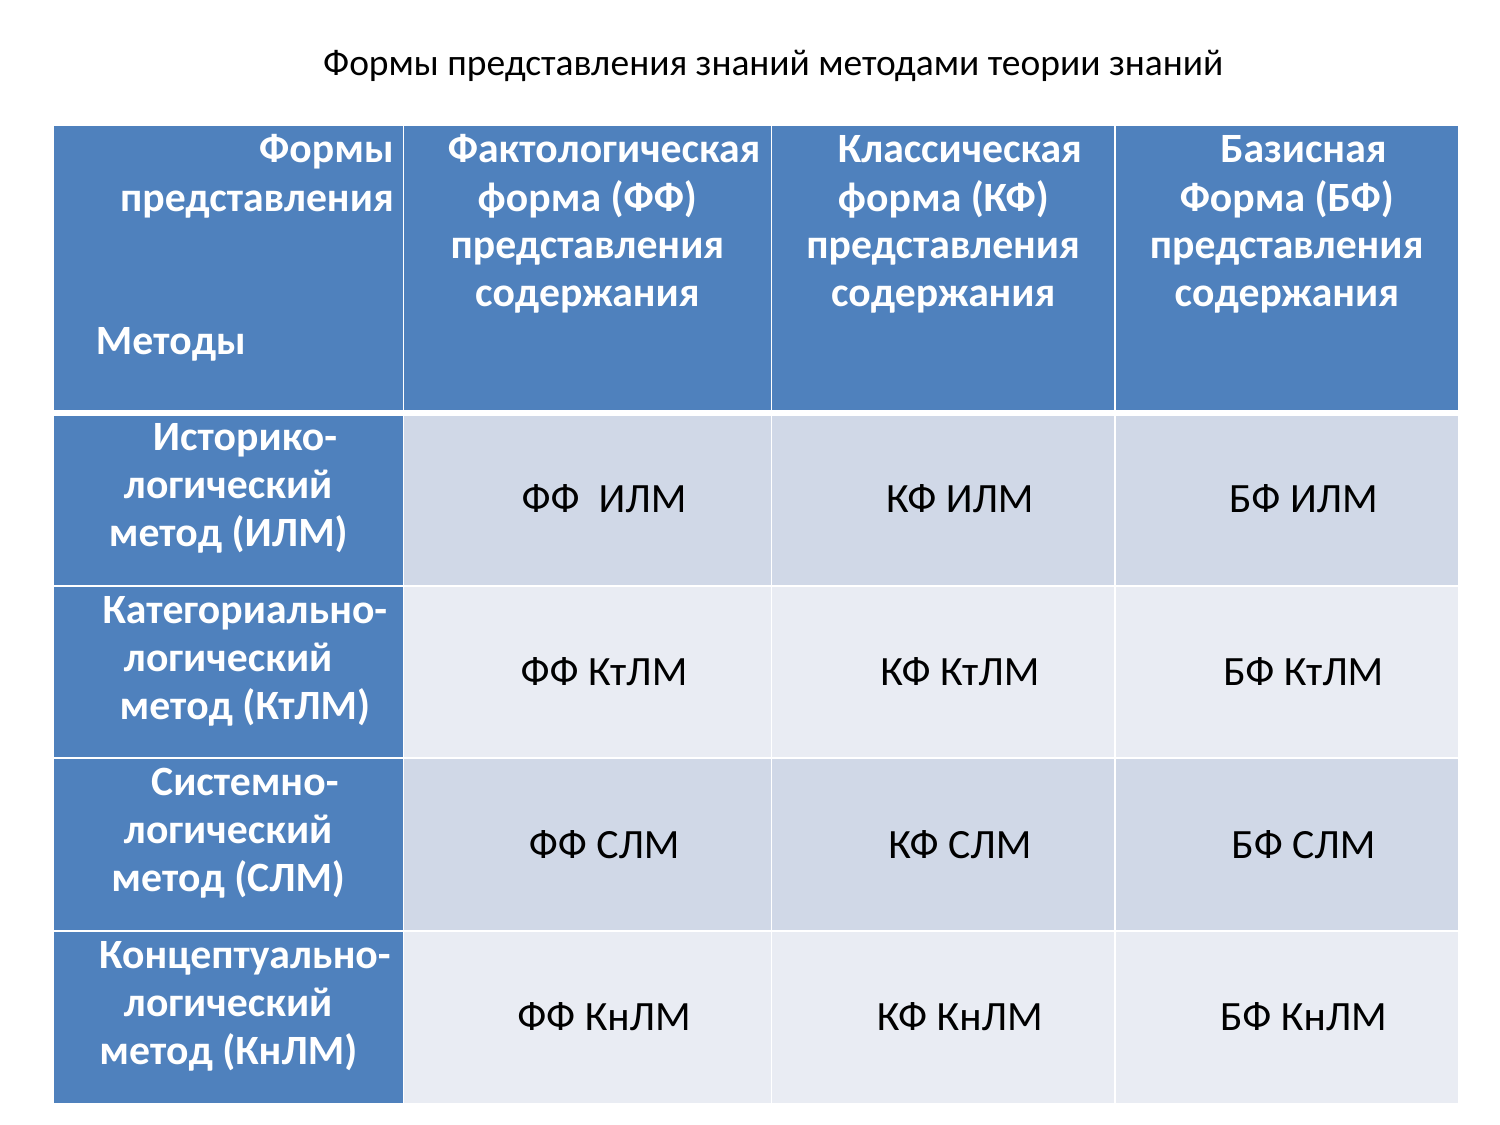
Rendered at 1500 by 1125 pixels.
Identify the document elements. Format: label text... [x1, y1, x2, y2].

table_cell ФФ ИЛМ [404, 416, 771, 585]
table_header Базисная Форма (БФ) представления содержания [1116, 126, 1458, 410]
table_cell Историко- логический метод (ИЛМ) [54, 416, 403, 585]
table_header Классическая форма (КФ) представления содержания [772, 126, 1114, 410]
table_cell КФ СЛМ [772, 759, 1114, 930]
table_cell ФФ СЛМ [404, 759, 771, 930]
table_header Формы представления Методы [54, 126, 403, 410]
table_cell БФ КнЛМ [1116, 932, 1458, 1103]
table_cell Концептуально-логический метод (КнЛМ) [54, 932, 403, 1103]
table_cell Категориально-логический метод (КтЛМ) [54, 587, 403, 757]
table_cell БФ ИЛМ [1116, 416, 1458, 585]
table_cell КФ КнЛМ [772, 932, 1114, 1103]
table_cell Системно- логический метод (СЛМ) [54, 759, 403, 930]
table_cell КФ КтЛМ [772, 587, 1114, 757]
table_cell БФ КтЛМ [1116, 587, 1458, 757]
table_cell ФФ КтЛМ [404, 587, 771, 757]
table_header Фактологическая форма (ФФ) представления содержания [404, 126, 771, 410]
table_cell ФФ КнЛМ [404, 932, 771, 1103]
text_box Формы представления знаний методами теории знаний [147, 30, 1400, 91]
table_cell БФ СЛМ [1116, 759, 1458, 930]
table_cell КФ ИЛМ [772, 416, 1114, 585]
